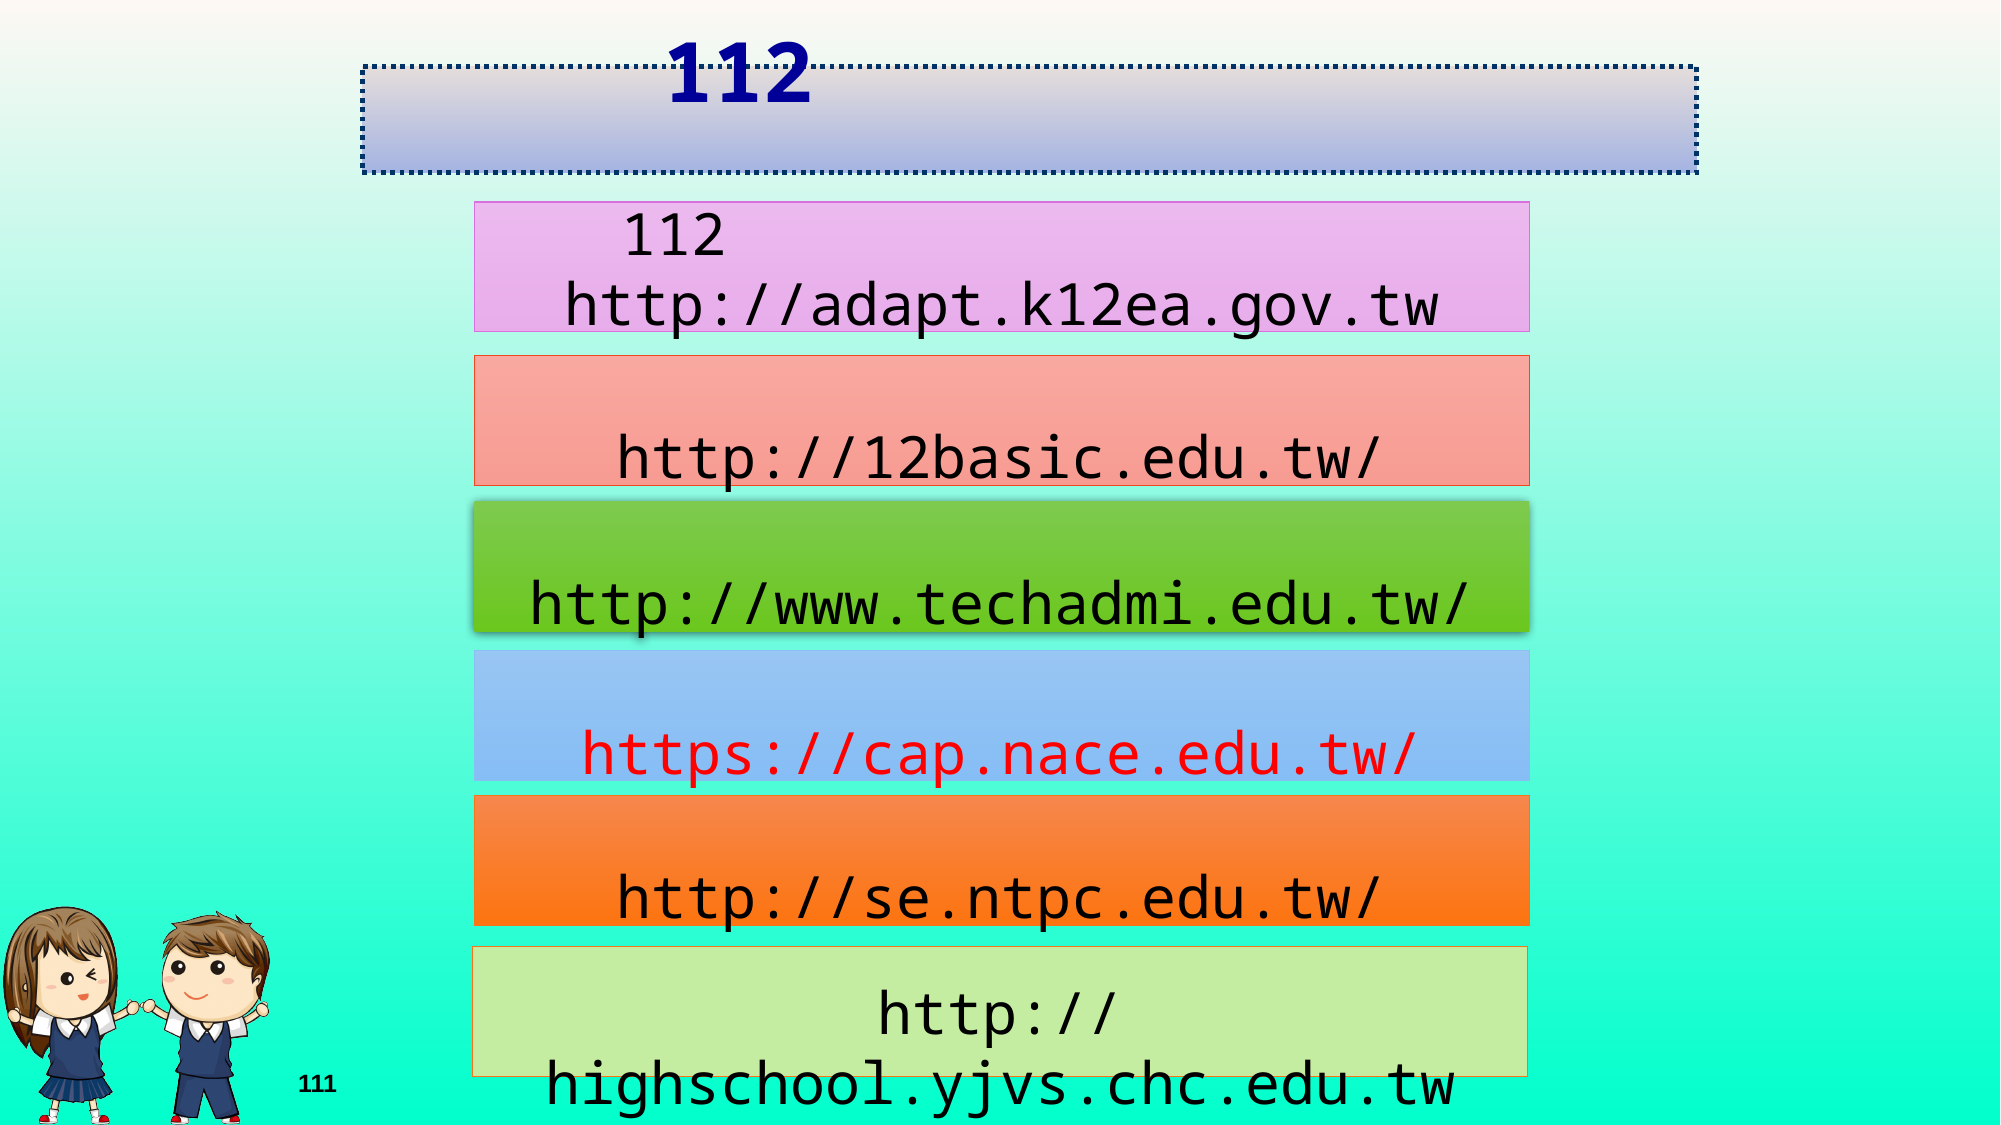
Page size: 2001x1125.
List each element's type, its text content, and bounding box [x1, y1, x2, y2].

table_cell [1530, 382, 2000, 386]
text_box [0, 839, 472, 843]
table_cell [0, 382, 472, 386]
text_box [1530, 839, 2000, 843]
slide_number 111 [283, 1064, 377, 1102]
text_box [472, 201, 1530, 1077]
picture [3, 906, 270, 1125]
text_box 基北區112學年度多元入學諮詢管道 [362, 66, 1697, 173]
